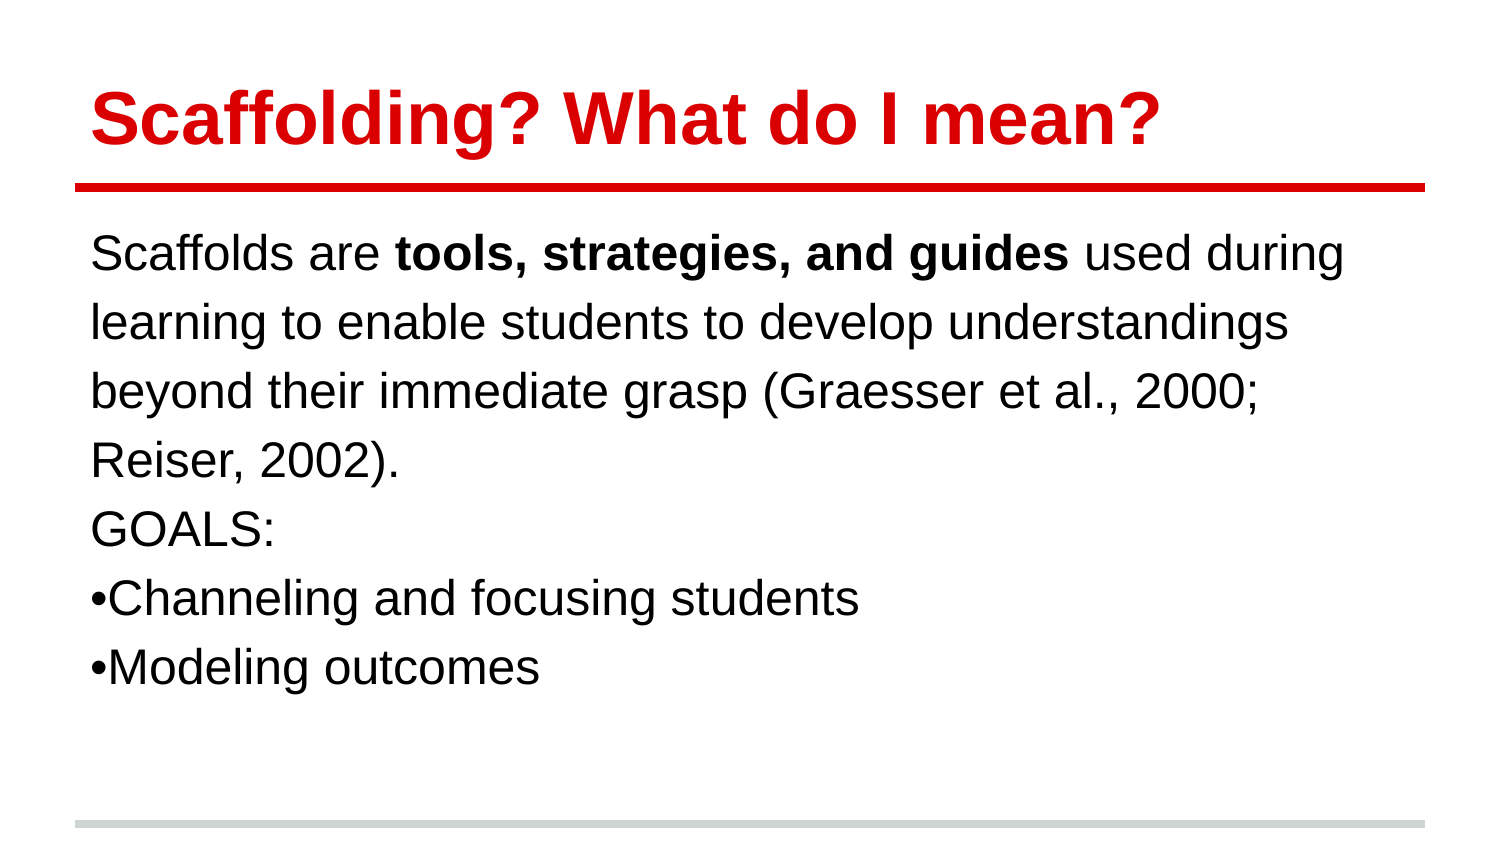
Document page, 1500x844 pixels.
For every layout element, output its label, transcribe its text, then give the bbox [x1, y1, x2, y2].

list Scaffolds are tools, strategies, and guides used during learning to enable students to develop understandings beyond their immediate grasp (Graesser et al., 2000; Reiser, 2002). GOALS: •Channeling and focusing students •Modeling outcomes [75, 196, 1425, 808]
title Scaffolding? What do I mean? [75, 33, 1425, 175]
